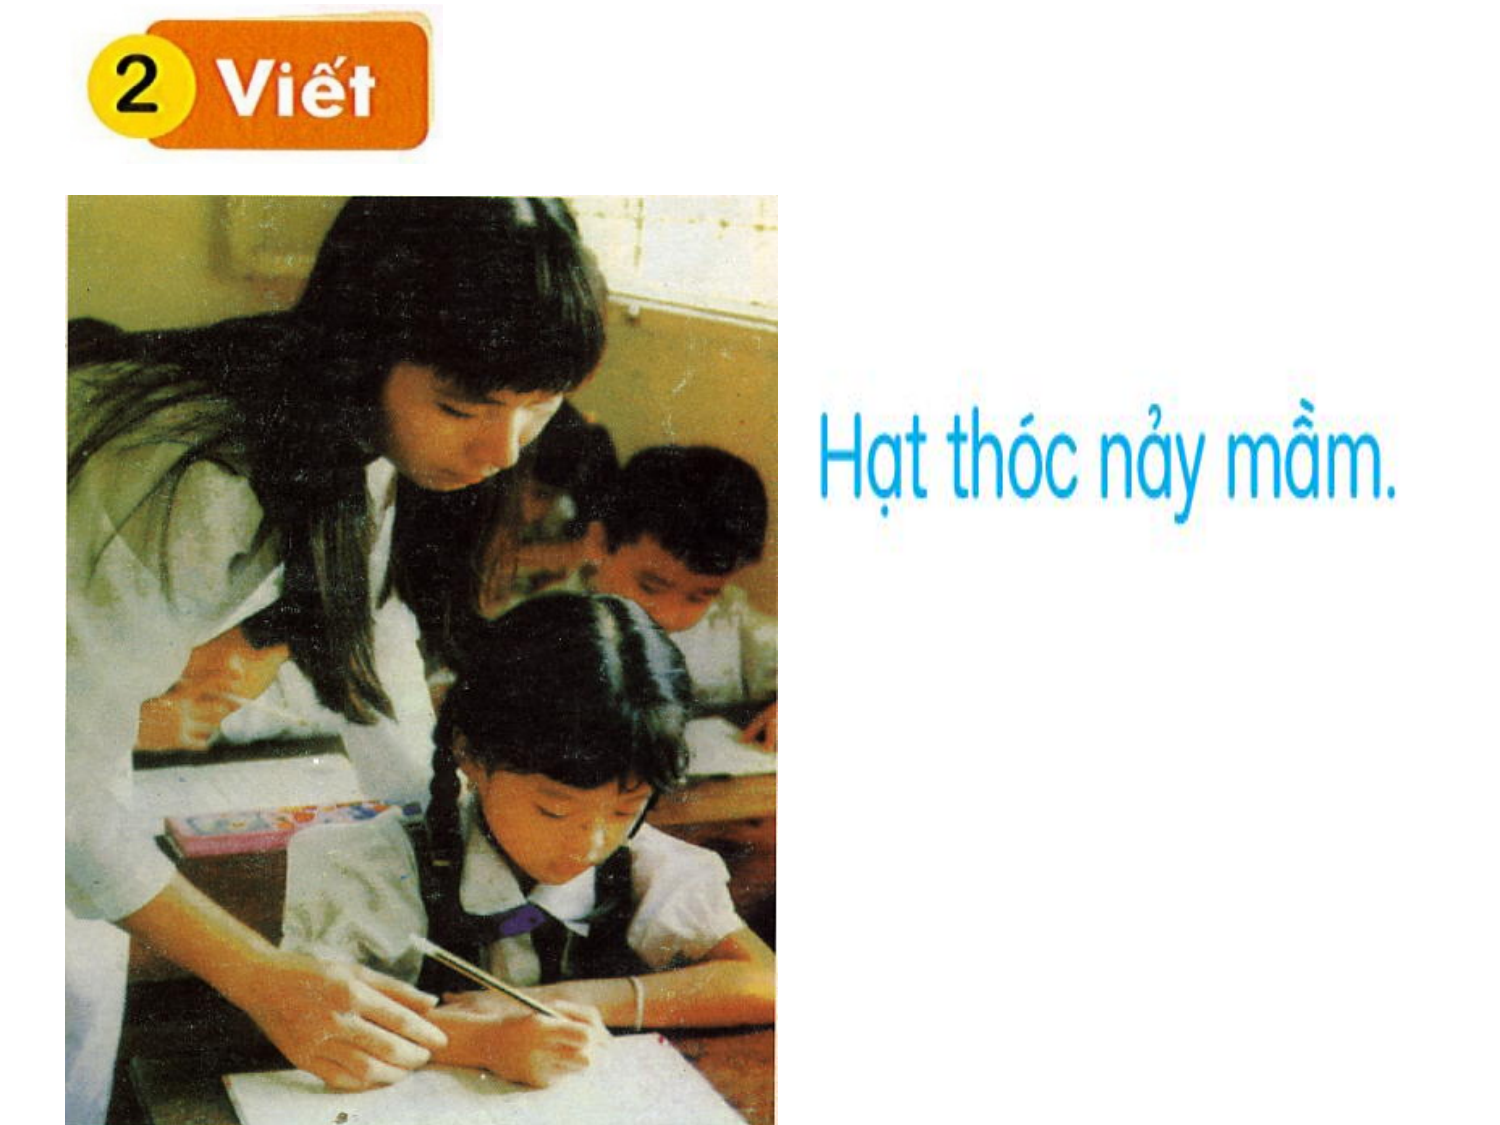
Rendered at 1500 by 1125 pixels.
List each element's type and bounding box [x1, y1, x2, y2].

picture [65, 195, 778, 1125]
picture [65, 4, 443, 164]
picture [780, 313, 1444, 574]
